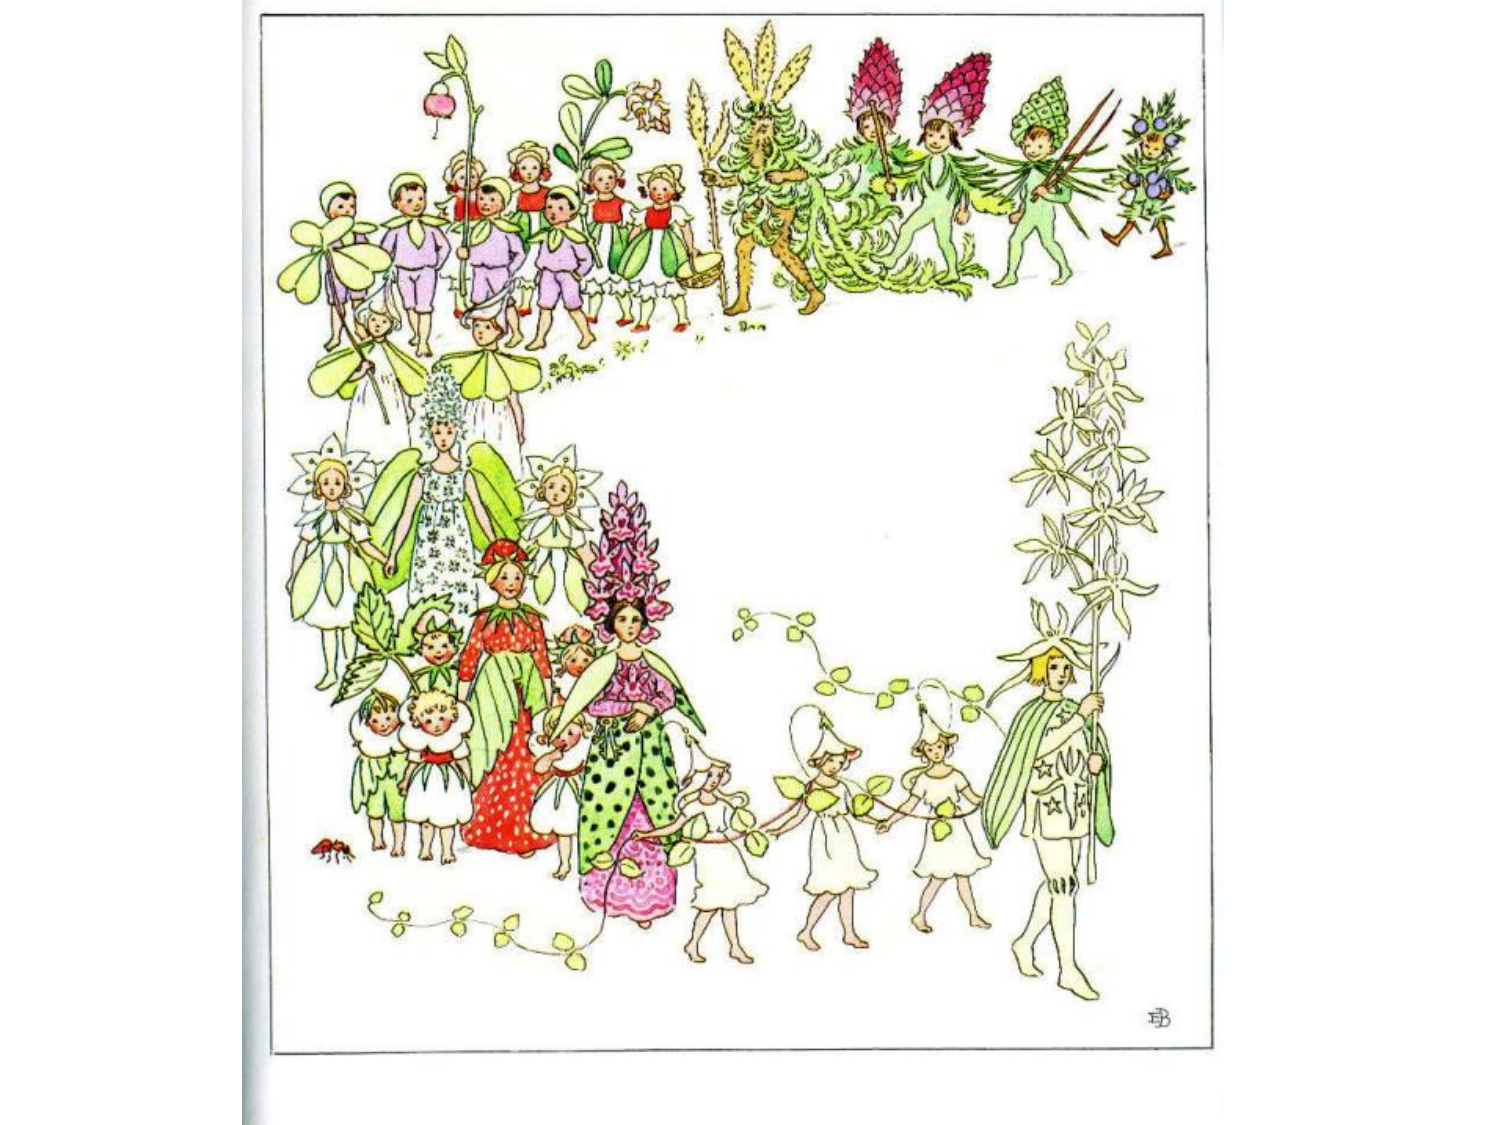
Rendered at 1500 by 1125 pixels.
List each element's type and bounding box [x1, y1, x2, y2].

picture [241, 0, 1224, 1125]
